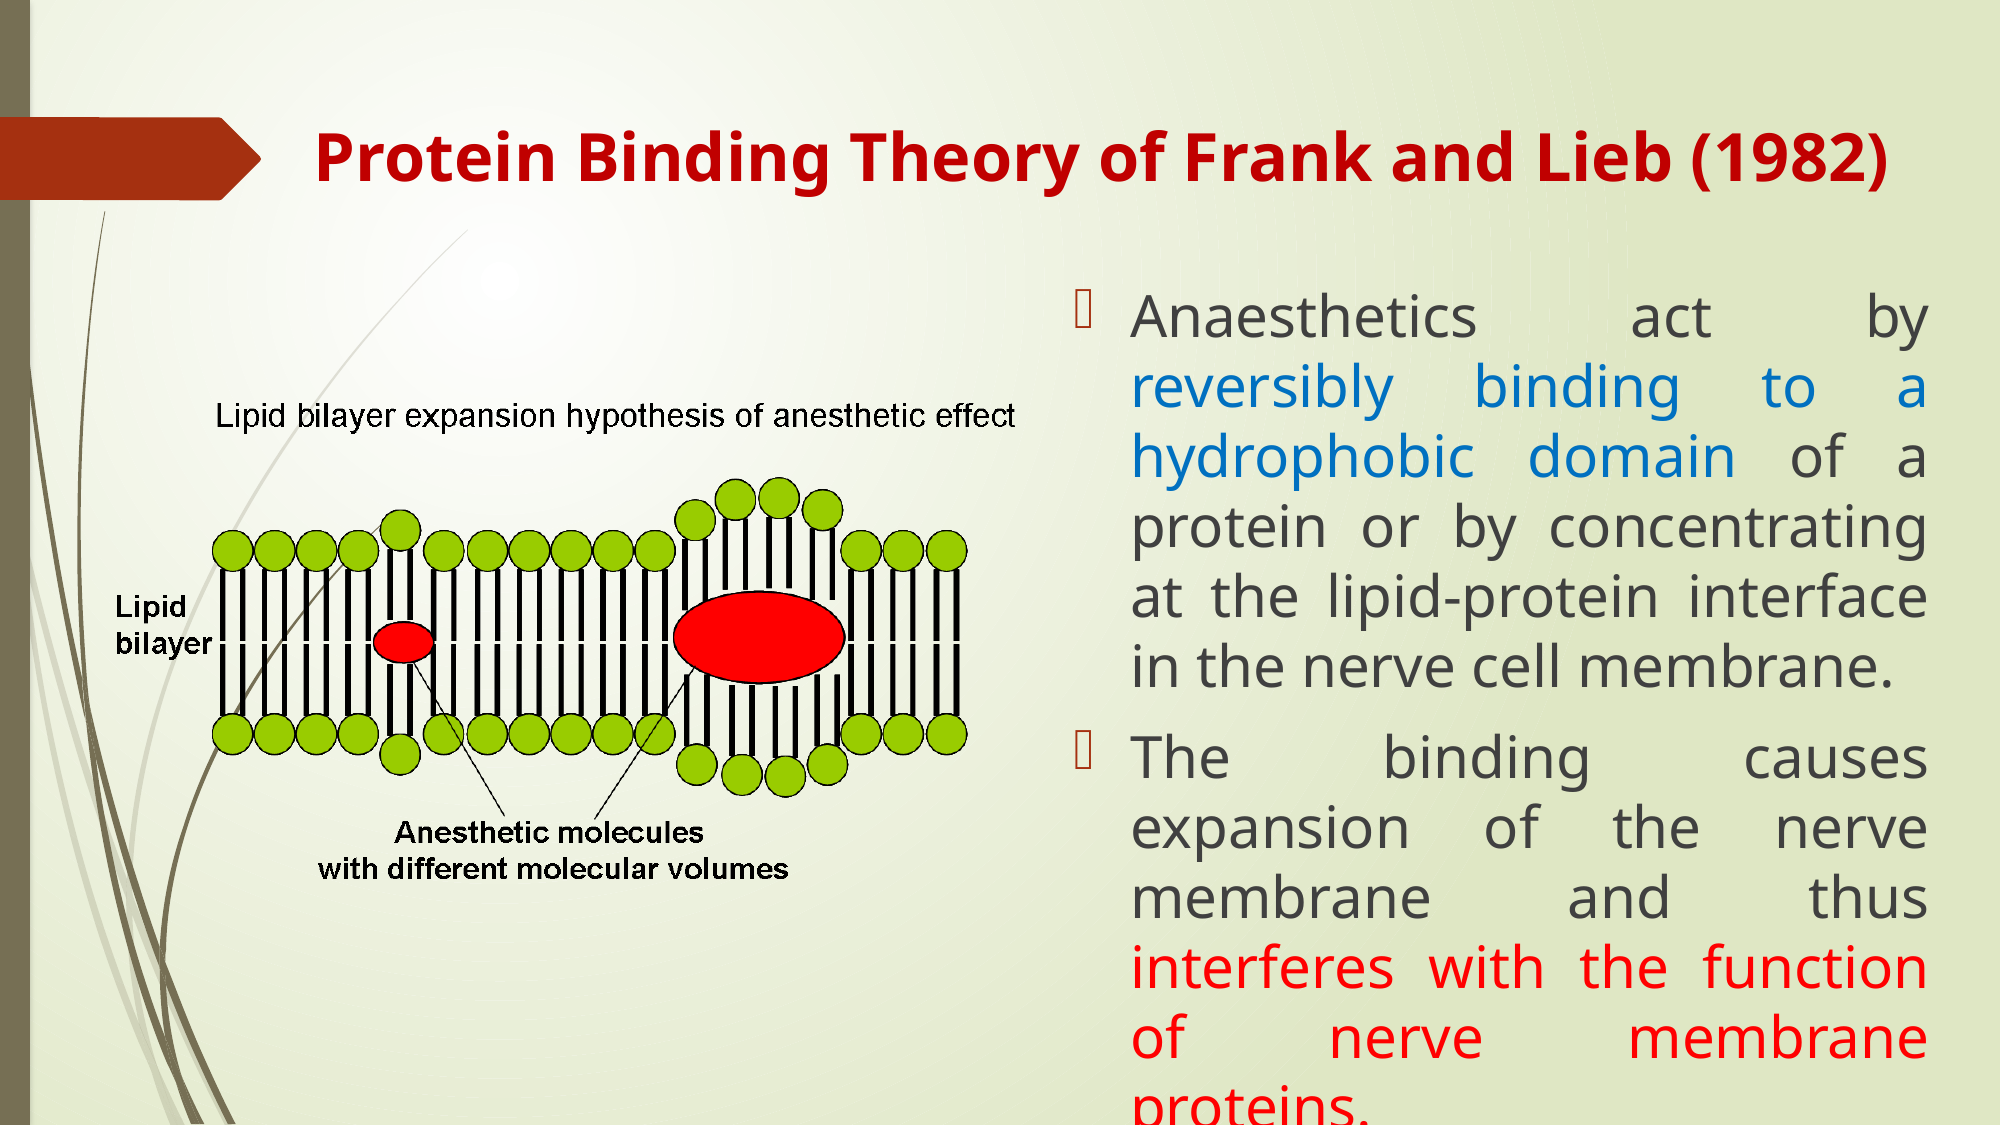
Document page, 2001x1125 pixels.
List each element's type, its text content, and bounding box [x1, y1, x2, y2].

list Anaesthetics act by reversibly binding to a hydrophobic domain of a protein or by concentrating at the lipid-protein interface in the nerve cell membrane. The binding causes expansion of the nerve membrane and thus interferes with the function of nerve membrane proteins. [1058, 272, 1945, 1106]
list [102, 382, 1027, 892]
title Protein Binding Theory of Frank and Lieb (1982) [298, 107, 1959, 206]
